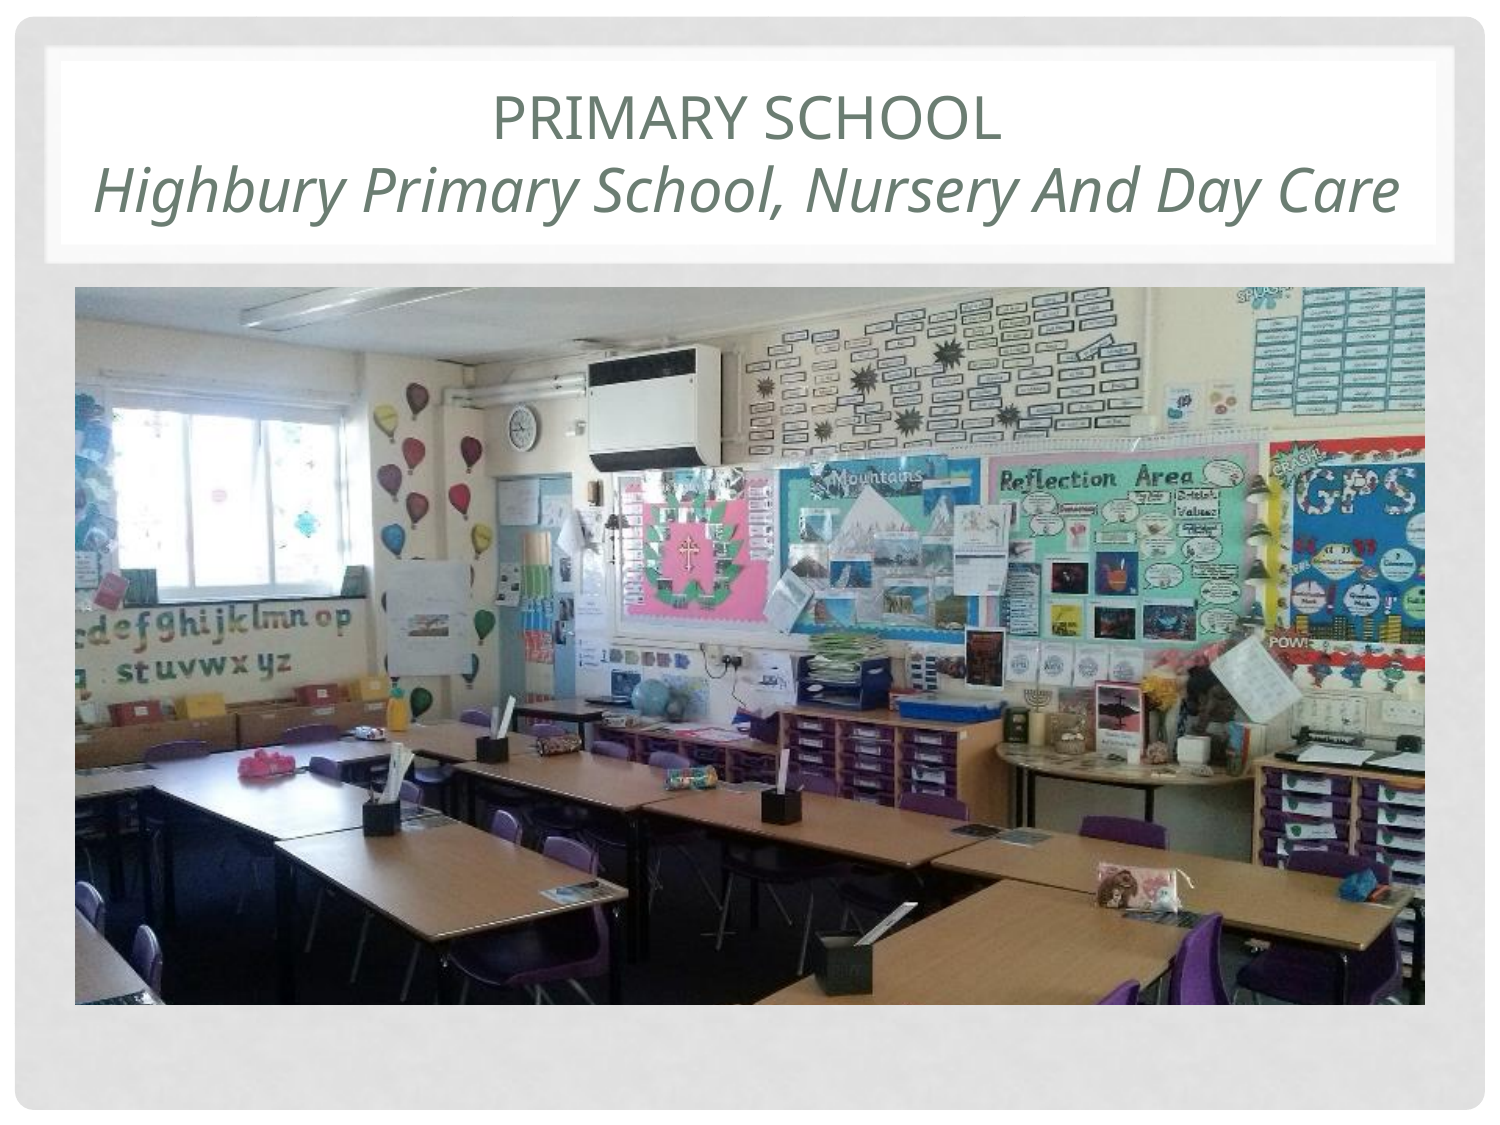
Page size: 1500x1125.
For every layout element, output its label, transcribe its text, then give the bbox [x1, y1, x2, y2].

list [74, 287, 1426, 1006]
title PRIMARY SCHOOL Highbury Primary School, Nursery And Day Care [69, 66, 1425, 238]
